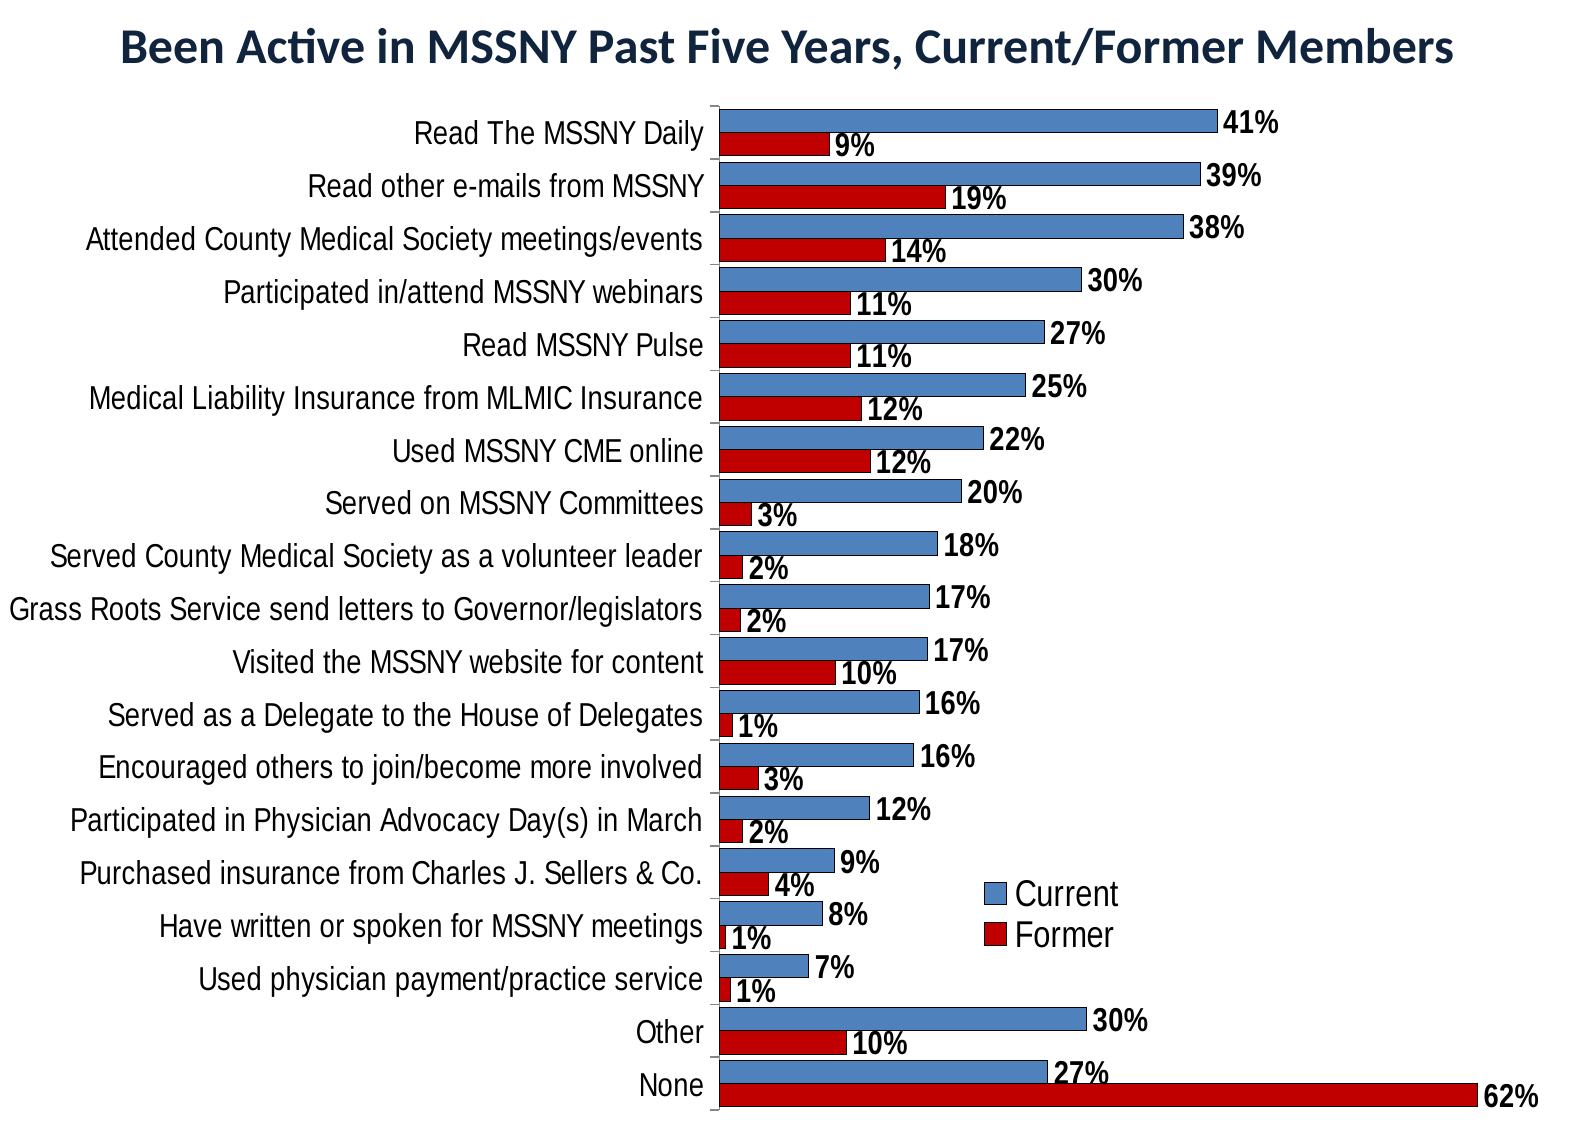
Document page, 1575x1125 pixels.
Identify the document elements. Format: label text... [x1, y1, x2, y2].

chart [0, 87, 1575, 1115]
title Been Active in MSSNY Past Five Years, Current/Former Members [12, 3, 1563, 84]
